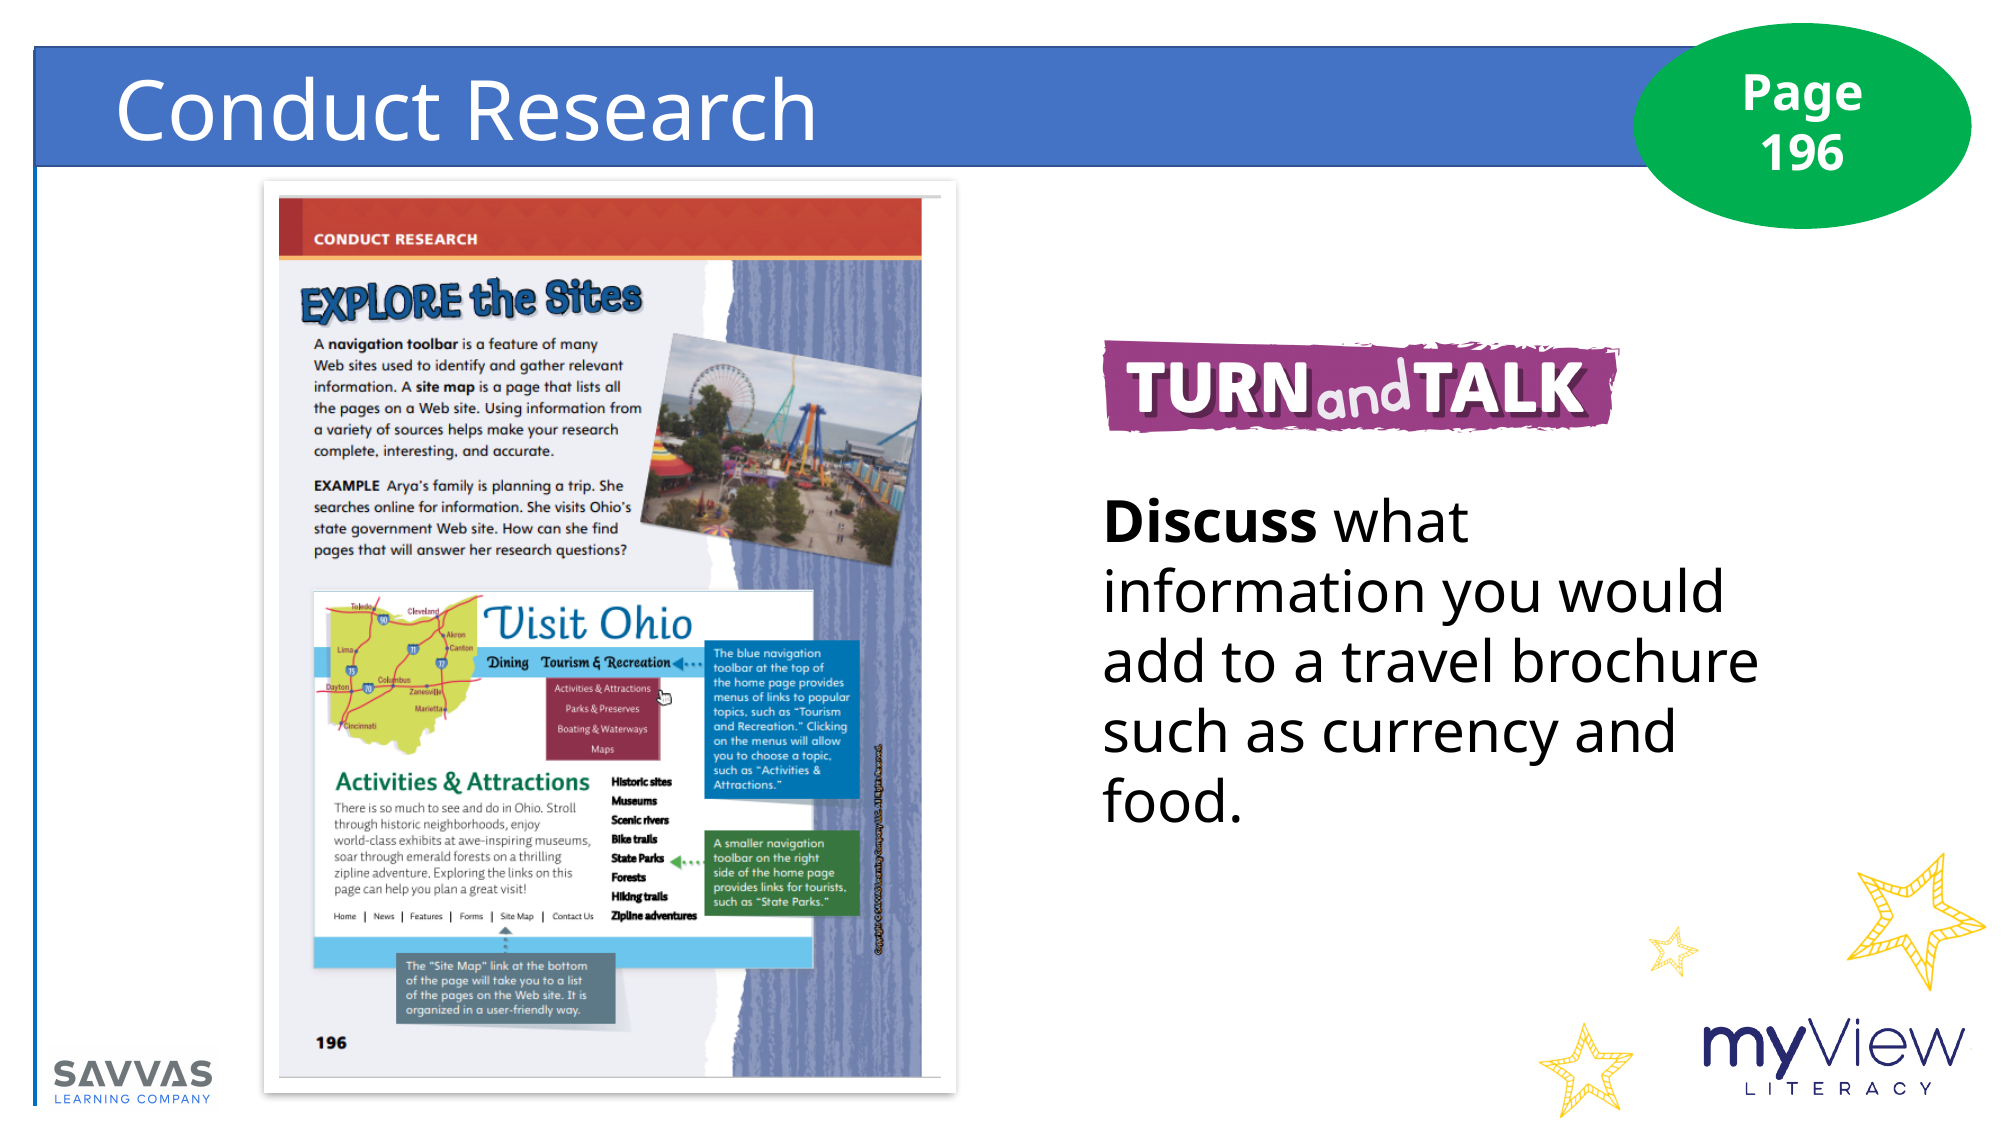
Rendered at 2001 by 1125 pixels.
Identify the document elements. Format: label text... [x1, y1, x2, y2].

text_box Discuss what information you would add to a travel brochure such as currency and food. [1087, 476, 1787, 842]
picture [1509, 814, 2000, 1125]
text_box Conduct Research [34, 46, 1694, 167]
picture [278, 195, 942, 1079]
text_box Page 196 [1633, 23, 1972, 229]
picture [48, 1043, 220, 1113]
picture [1087, 317, 1634, 457]
